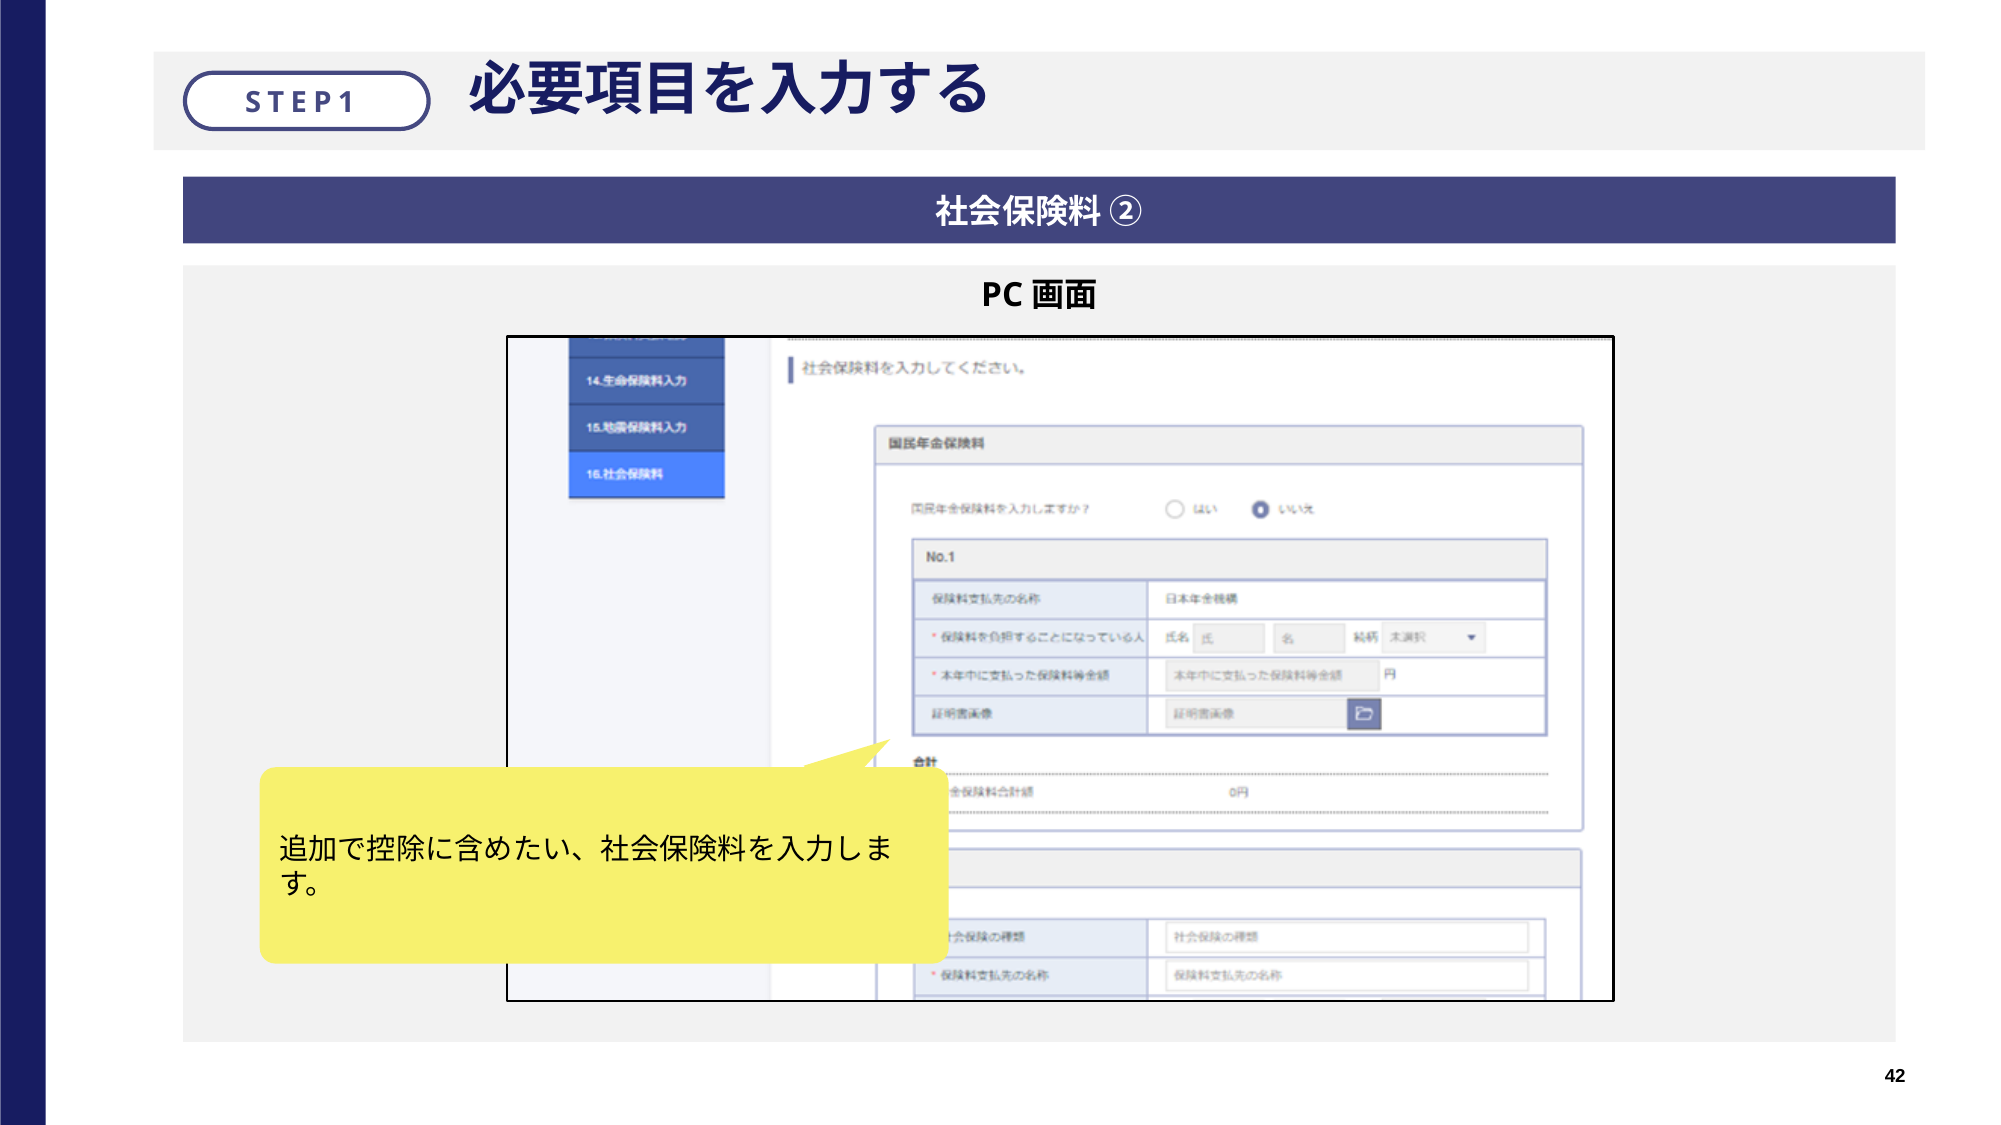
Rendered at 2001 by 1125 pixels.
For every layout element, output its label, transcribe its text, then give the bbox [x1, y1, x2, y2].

picture [507, 337, 1613, 1001]
text_box PC画面 [181, 263, 1898, 1044]
text_box 社会保険料 ② [181, 175, 1898, 245]
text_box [259, 712, 949, 964]
list 必要項目を入力する [151, 49, 1927, 152]
text_box STEP1 [182, 70, 431, 132]
